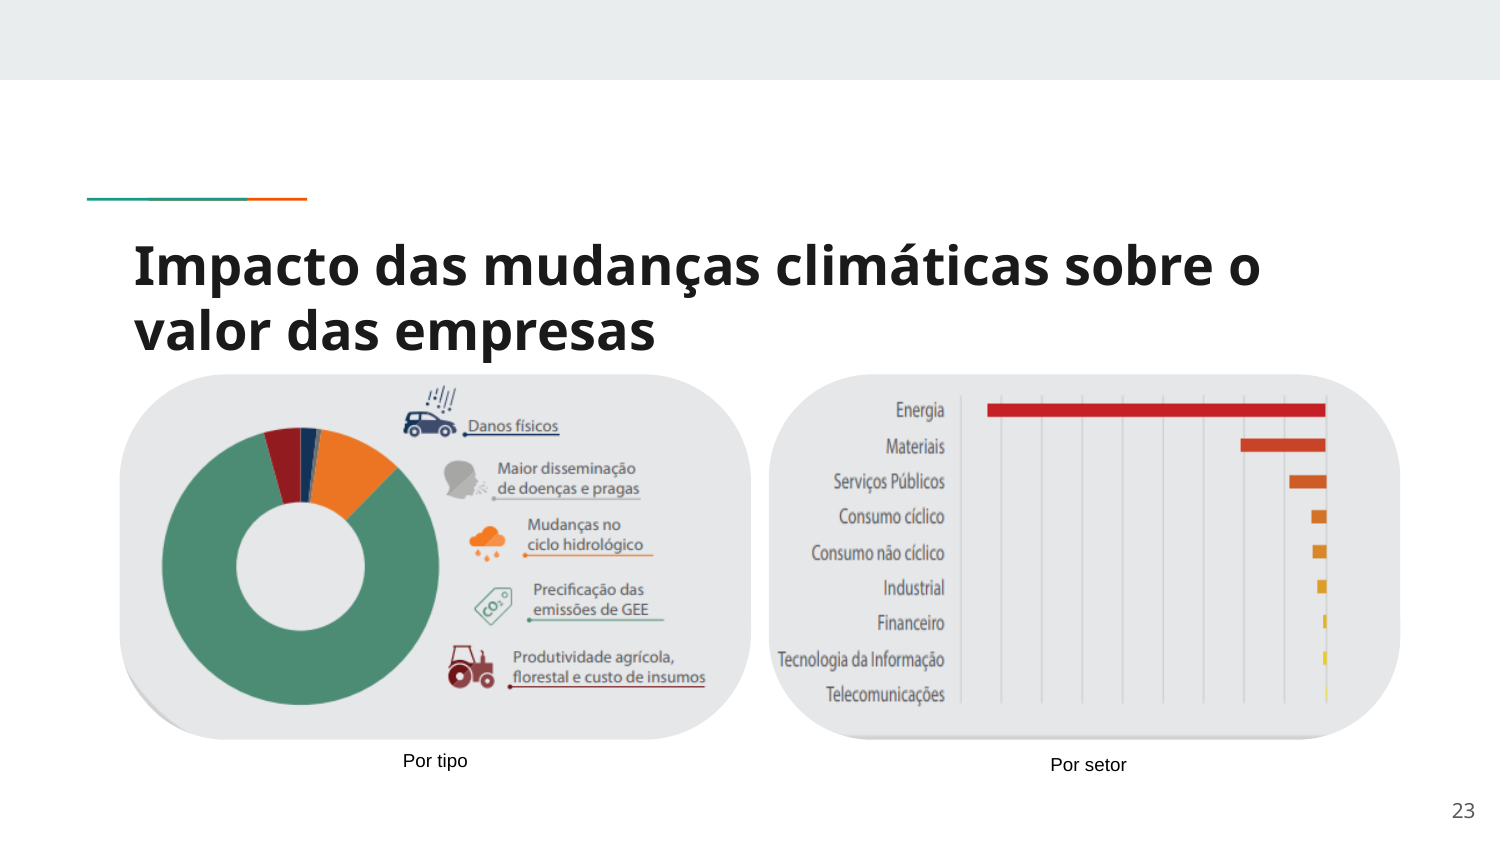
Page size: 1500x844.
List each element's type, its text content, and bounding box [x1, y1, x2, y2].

slide_number ‹#› [1400, 779, 1491, 844]
text_box Por tipo [375, 748, 496, 780]
title Impacto das mudanças climáticas sobre o valor das empresas [119, 216, 1381, 305]
picture [768, 374, 1401, 740]
picture [119, 374, 752, 740]
text_box Por setor [1020, 748, 1149, 780]
